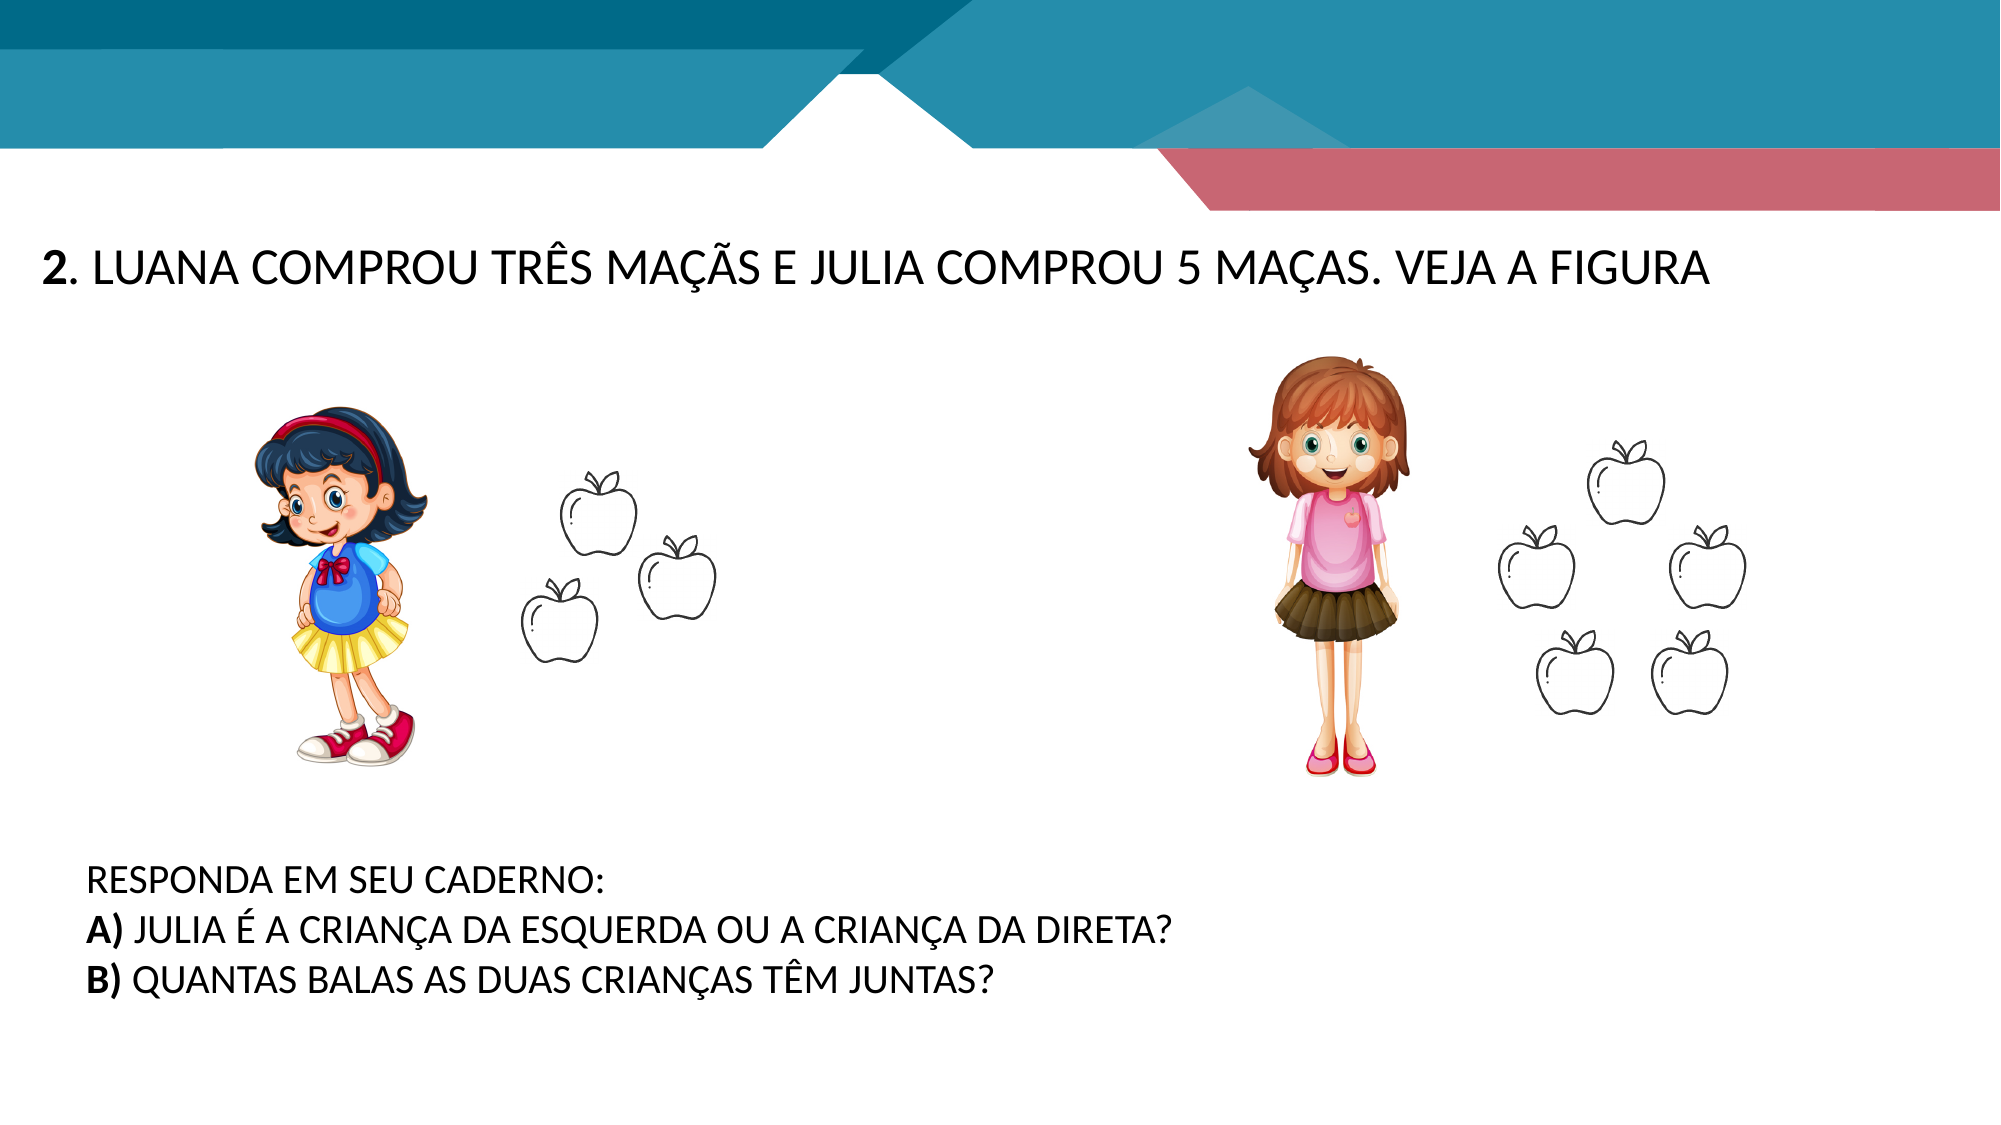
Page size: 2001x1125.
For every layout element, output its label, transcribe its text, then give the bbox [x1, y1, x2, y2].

text_box RESPONDA EM SEU CADERNO: A) JULIA É A CRIANÇA DA ESQUERDA OU A CRIANÇA DA DIRETA? B) QUANTAS BALAS AS DUAS CRIANÇAS TÊM JUNTAS? [71, 844, 1283, 1010]
picture [244, 387, 478, 796]
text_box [1497, 439, 1747, 716]
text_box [520, 470, 717, 664]
picture [1237, 337, 1441, 812]
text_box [0, 0, 2000, 211]
text_box 2. LUANA COMPROU TRÊS MAÇÃS E JULIA COMPROU 5 MAÇAS. VEJA A FIGURA [26, 215, 1977, 303]
